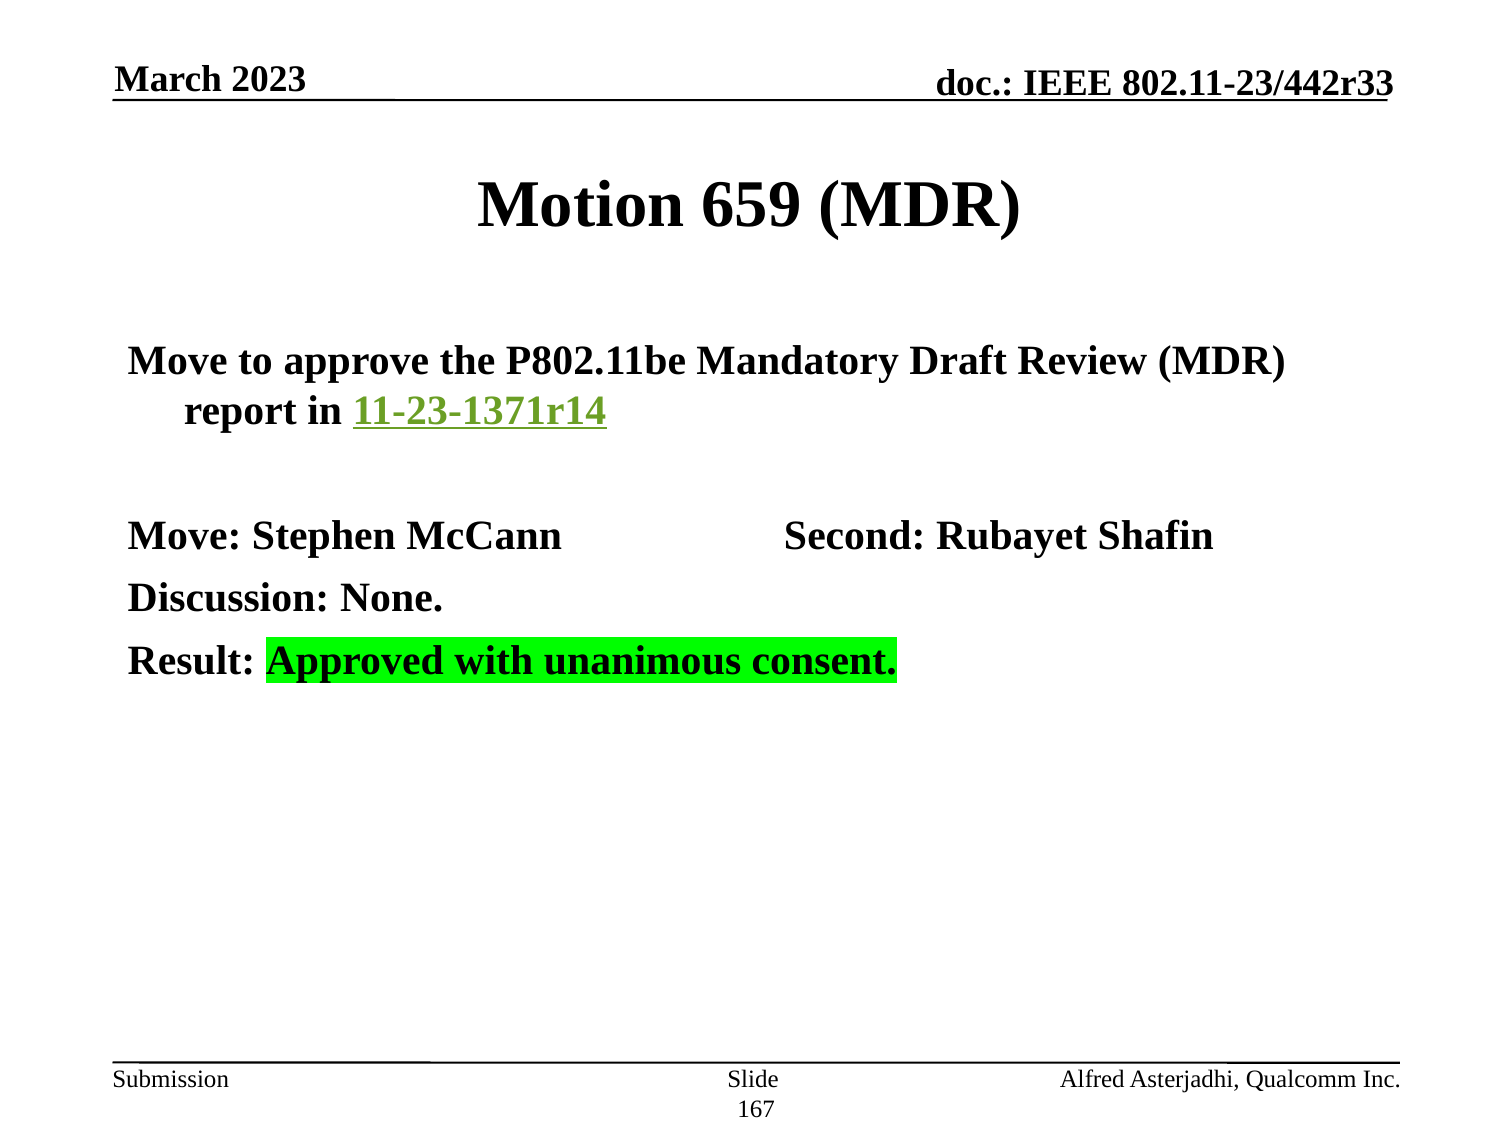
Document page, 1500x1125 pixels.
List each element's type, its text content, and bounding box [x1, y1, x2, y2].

title Motion 659 (MDR) [112, 112, 1388, 288]
slide_number Slide 167 [712, 1061, 800, 1123]
list Move to approve the P802.11be Mandatory Draft Review (MDR) report in 11-23-1371r14 Move: Stephen McCann Second: Rubayet Shafin Discussion: None. Result: Approved with unanimous consent. [112, 324, 1388, 1000]
footer Alfred Asterjadhi, Qualcomm Inc. [878, 1061, 1402, 1093]
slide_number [114, 54, 423, 100]
